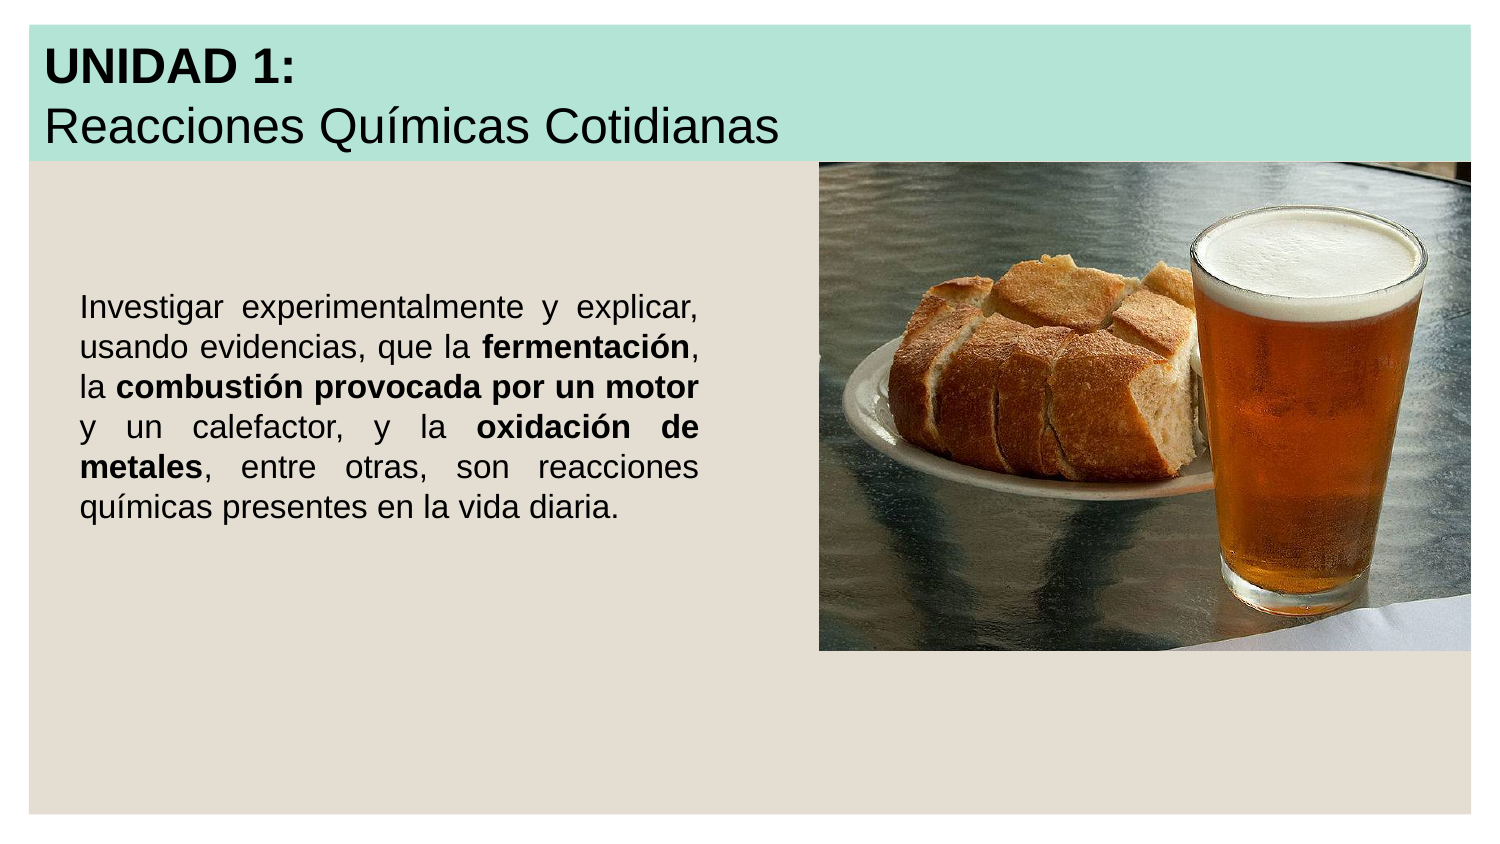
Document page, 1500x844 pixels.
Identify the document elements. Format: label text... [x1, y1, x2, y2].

text_box Investigar experimentalmente y explicar, usando evidencias, que la fermentación, la combustión provocada por un motor y un calefactor, y la oxidación de metales, entre otras, son reacciones químicas presentes en la vida diaria. [64, 277, 715, 533]
text_box UNIDAD 1: Reacciones Químicas Cotidianas [29, 26, 869, 162]
picture [819, 162, 1471, 651]
text_box [28, 24, 1472, 162]
